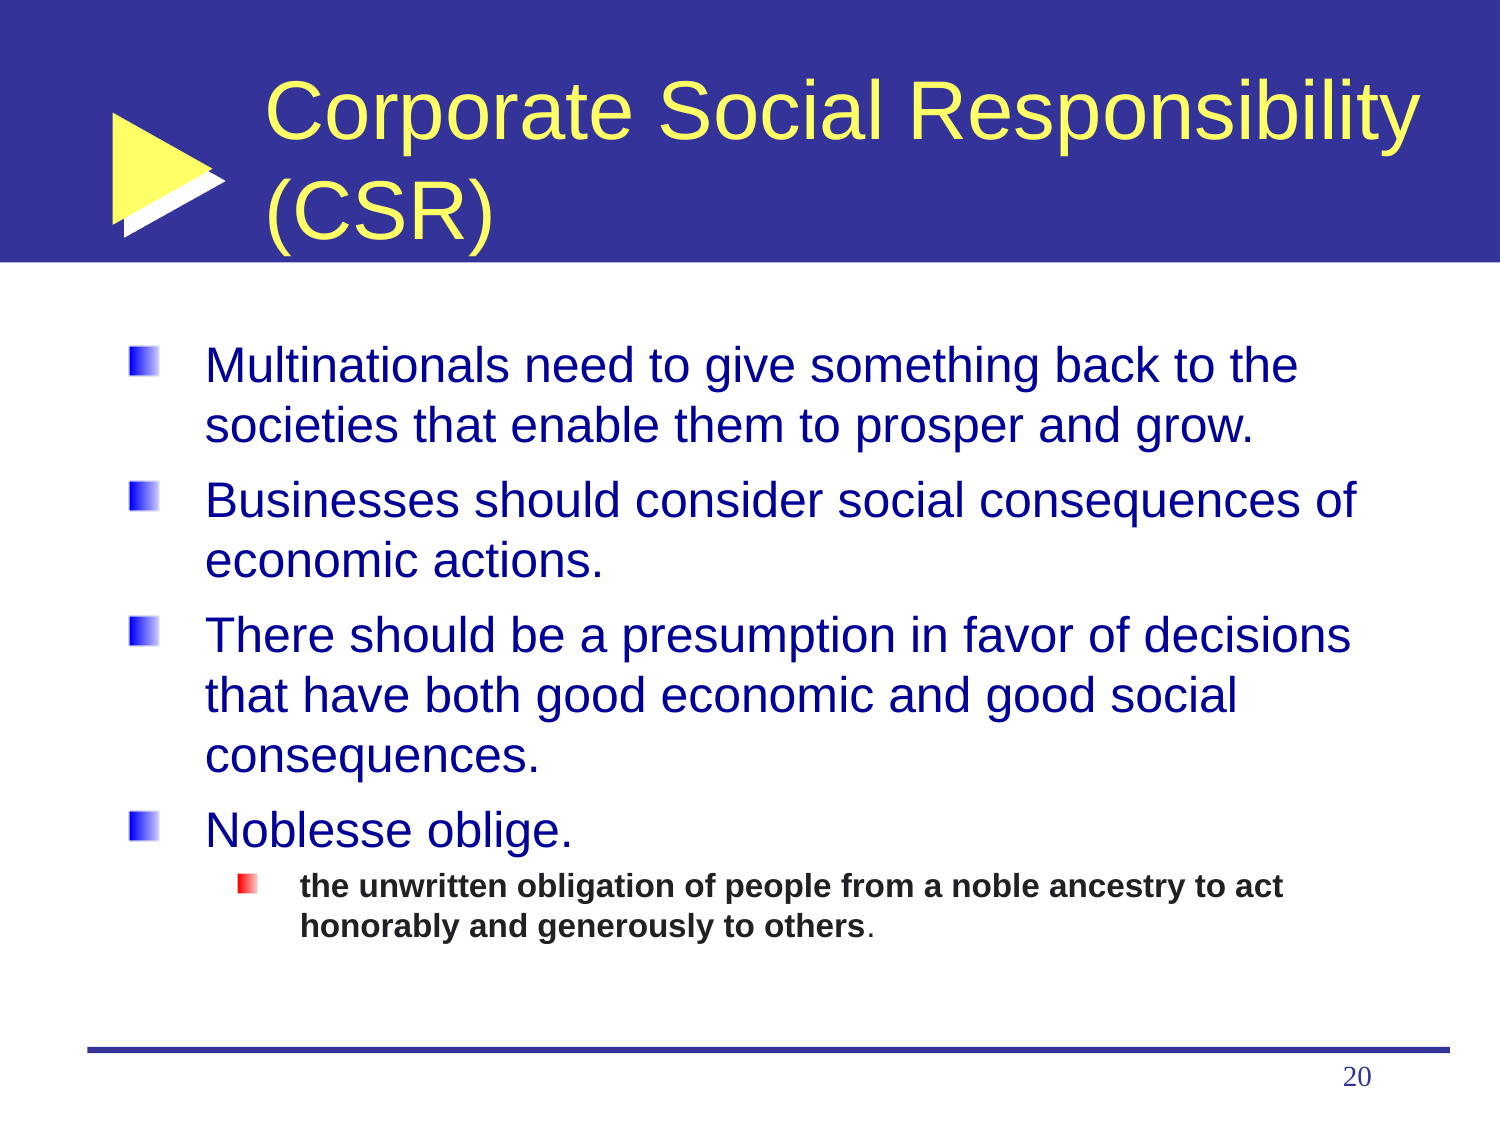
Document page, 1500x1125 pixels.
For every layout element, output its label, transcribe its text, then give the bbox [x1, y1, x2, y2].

slide_number 20 [1074, 1050, 1388, 1125]
picture [127, 479, 163, 515]
picture [127, 614, 163, 650]
picture [127, 344, 163, 380]
picture [236, 872, 260, 896]
list Multinationals need to give something back to the societies that enable them to prosper and grow. Businesses should consider social consequences of economic actions. There should be a presumption in favor of decisions that have both good economic and good social consequences. Noblesse oblige. the unwritten obligation of people from a noble ancestry to act honorably and generously to others. [112, 324, 1388, 1000]
title Corporate Social Responsibility (CSR) [249, 62, 1447, 250]
picture [127, 809, 163, 845]
